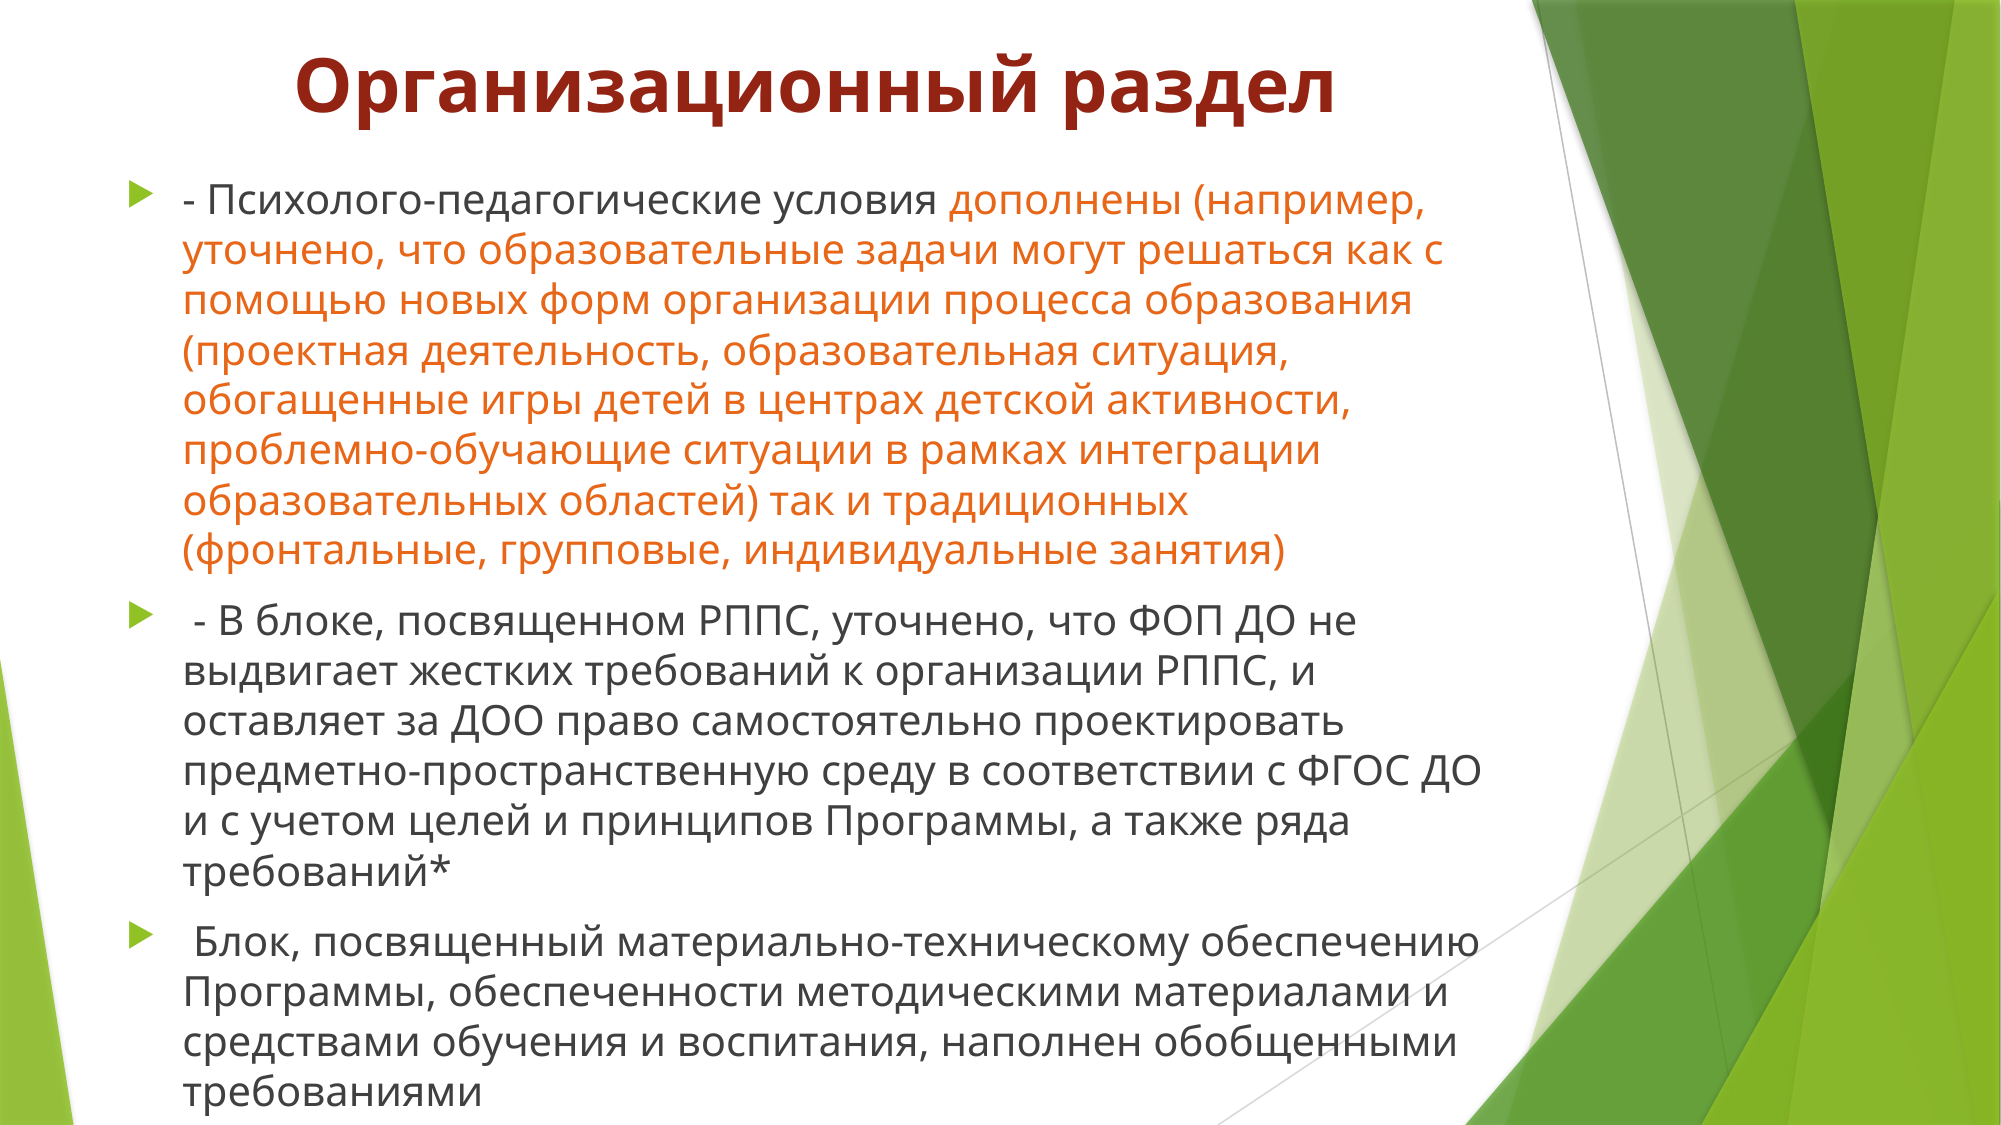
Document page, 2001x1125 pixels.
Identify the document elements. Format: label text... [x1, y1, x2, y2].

list - Психолого-педагогические условия дополнены (например, уточнено, что образовательные задачи могут решаться как с помощью новых форм организации процесса образования (проектная деятельность, образовательная ситуация, обогащенные игры детей в центрах детской активности, проблемно-обучающие ситуации в рамках интеграции образовательных областей) так и традиционных (фронтальные, групповые, индивидуальные занятия) - В блоке, посвященном РППС, уточнено, что ФОП ДО не выдвигает жестких требований к организации РППС, и оставляет за ДОО право самостоятельно проектировать предметно-пространственную среду в соответствии с ФГОС ДО и с учетом целей и принципов Программы, а также ряда требований* Блок, посвященный материально-техническому обеспечению Программы, обеспеченности методическими материалами и средствами обучения и воспитания, наполнен обобщенными требованиями [111, 165, 1522, 803]
title Организационный раздел [111, 30, 1522, 147]
